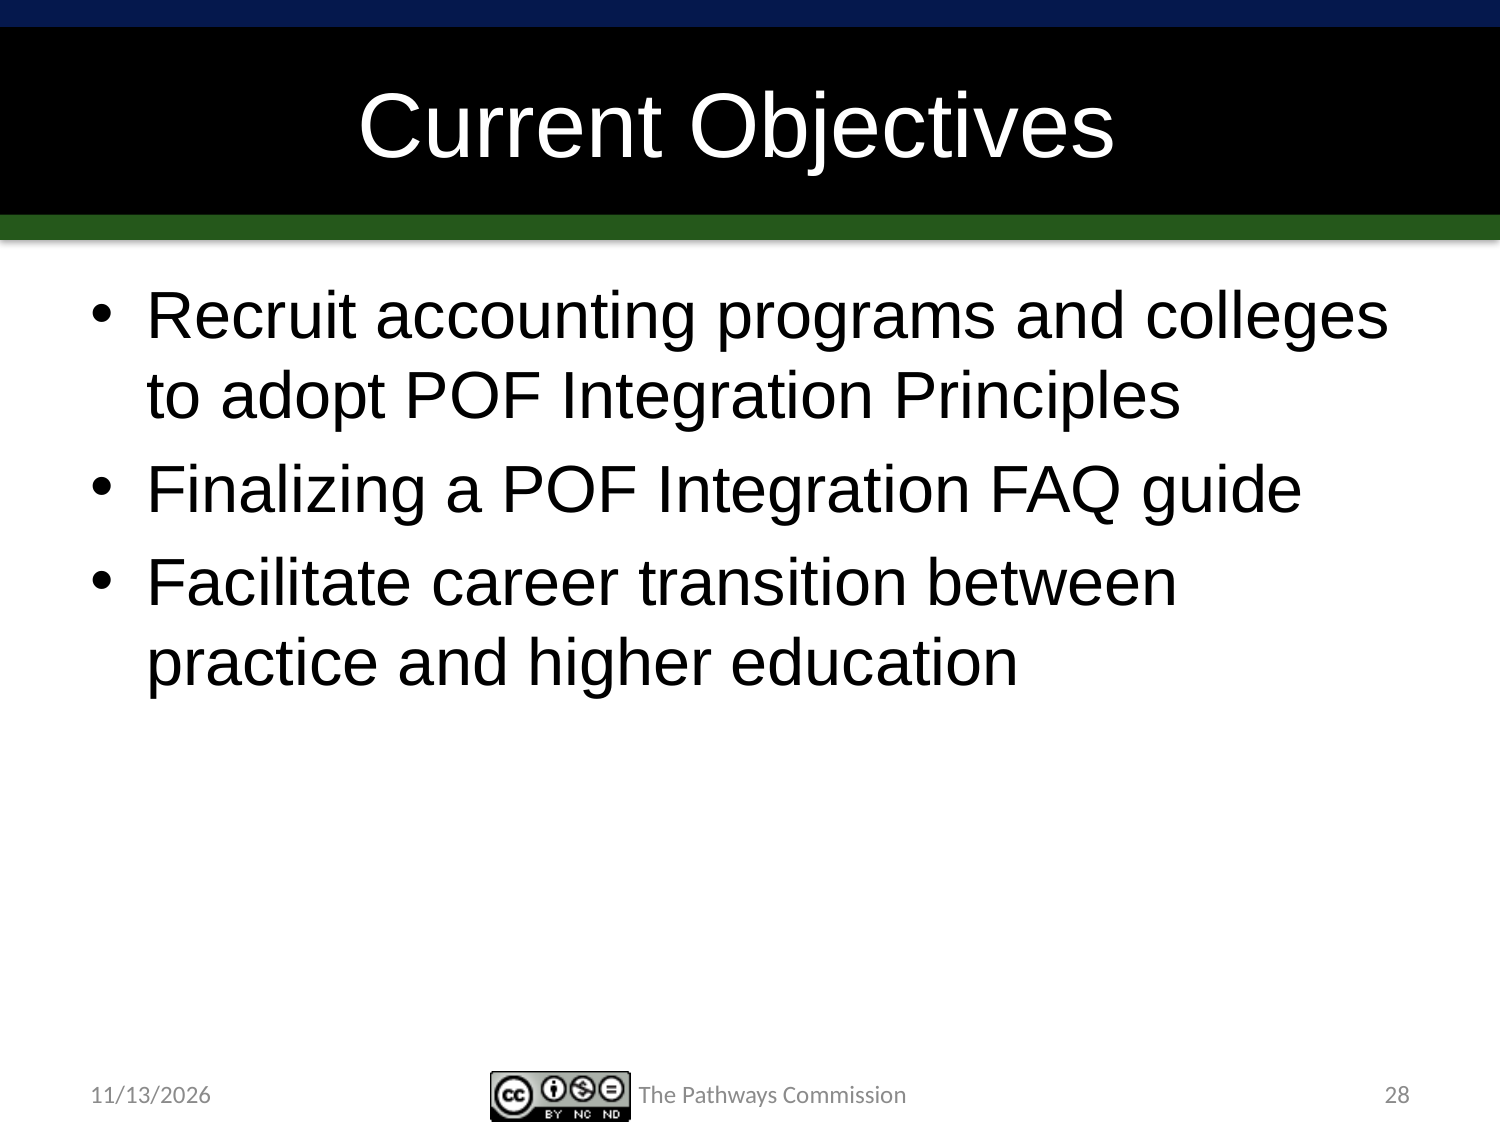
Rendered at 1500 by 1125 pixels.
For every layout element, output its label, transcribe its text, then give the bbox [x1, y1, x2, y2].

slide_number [75, 1063, 425, 1124]
footer The Pathways Commission [535, 1063, 1011, 1124]
slide_number 28 [1074, 1063, 1425, 1124]
picture [490, 1071, 535, 1122]
list Recruit accounting programs and colleges to adopt POF Integration Principles Finalizing a POF Integration FAQ guide Facilitate career transition between practice and higher education [75, 264, 1425, 1007]
title Current Objectives [0, 27, 1500, 215]
